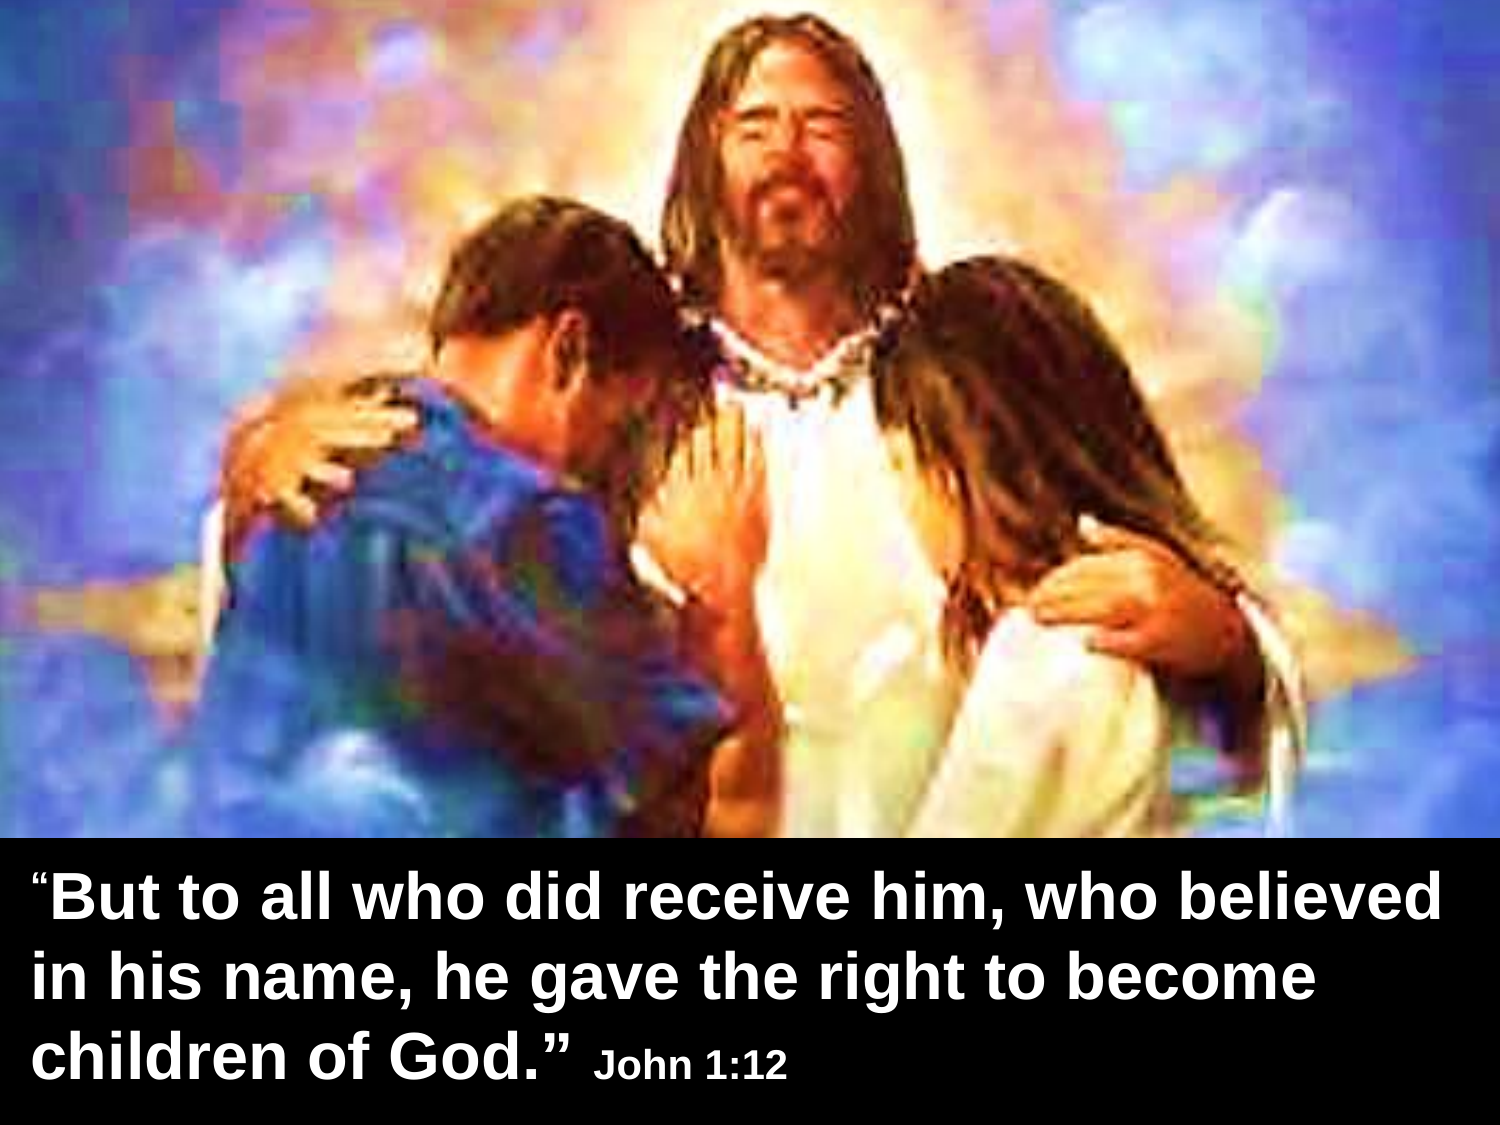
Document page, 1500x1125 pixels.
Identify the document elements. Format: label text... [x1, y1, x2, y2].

list “But to all who did receive him, who believed in his name, he gave the right to become children of God.” John 1:12 [0, 844, 1500, 1123]
picture [0, 0, 1500, 838]
